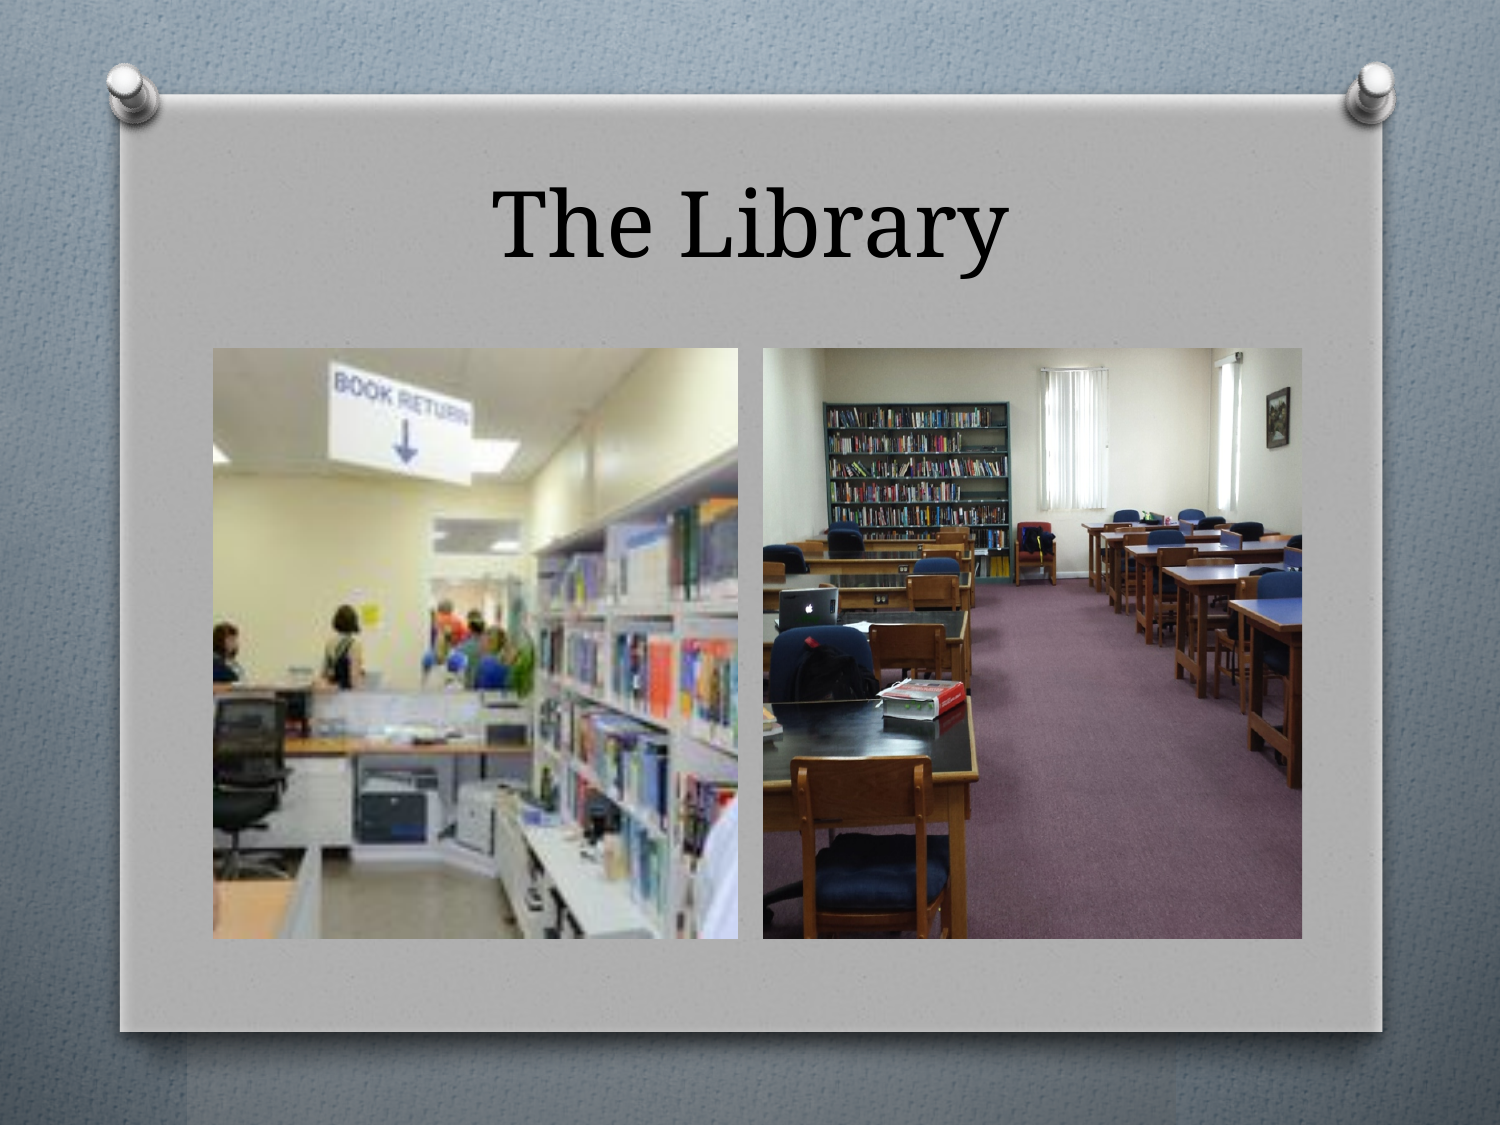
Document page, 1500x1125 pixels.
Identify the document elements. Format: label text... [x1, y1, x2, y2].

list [212, 347, 739, 940]
picture [1317, 35, 1439, 156]
title The Library [179, 134, 1323, 308]
picture [763, 348, 1303, 373]
picture [763, 914, 1303, 939]
picture [75, 29, 198, 153]
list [736, 373, 1328, 914]
